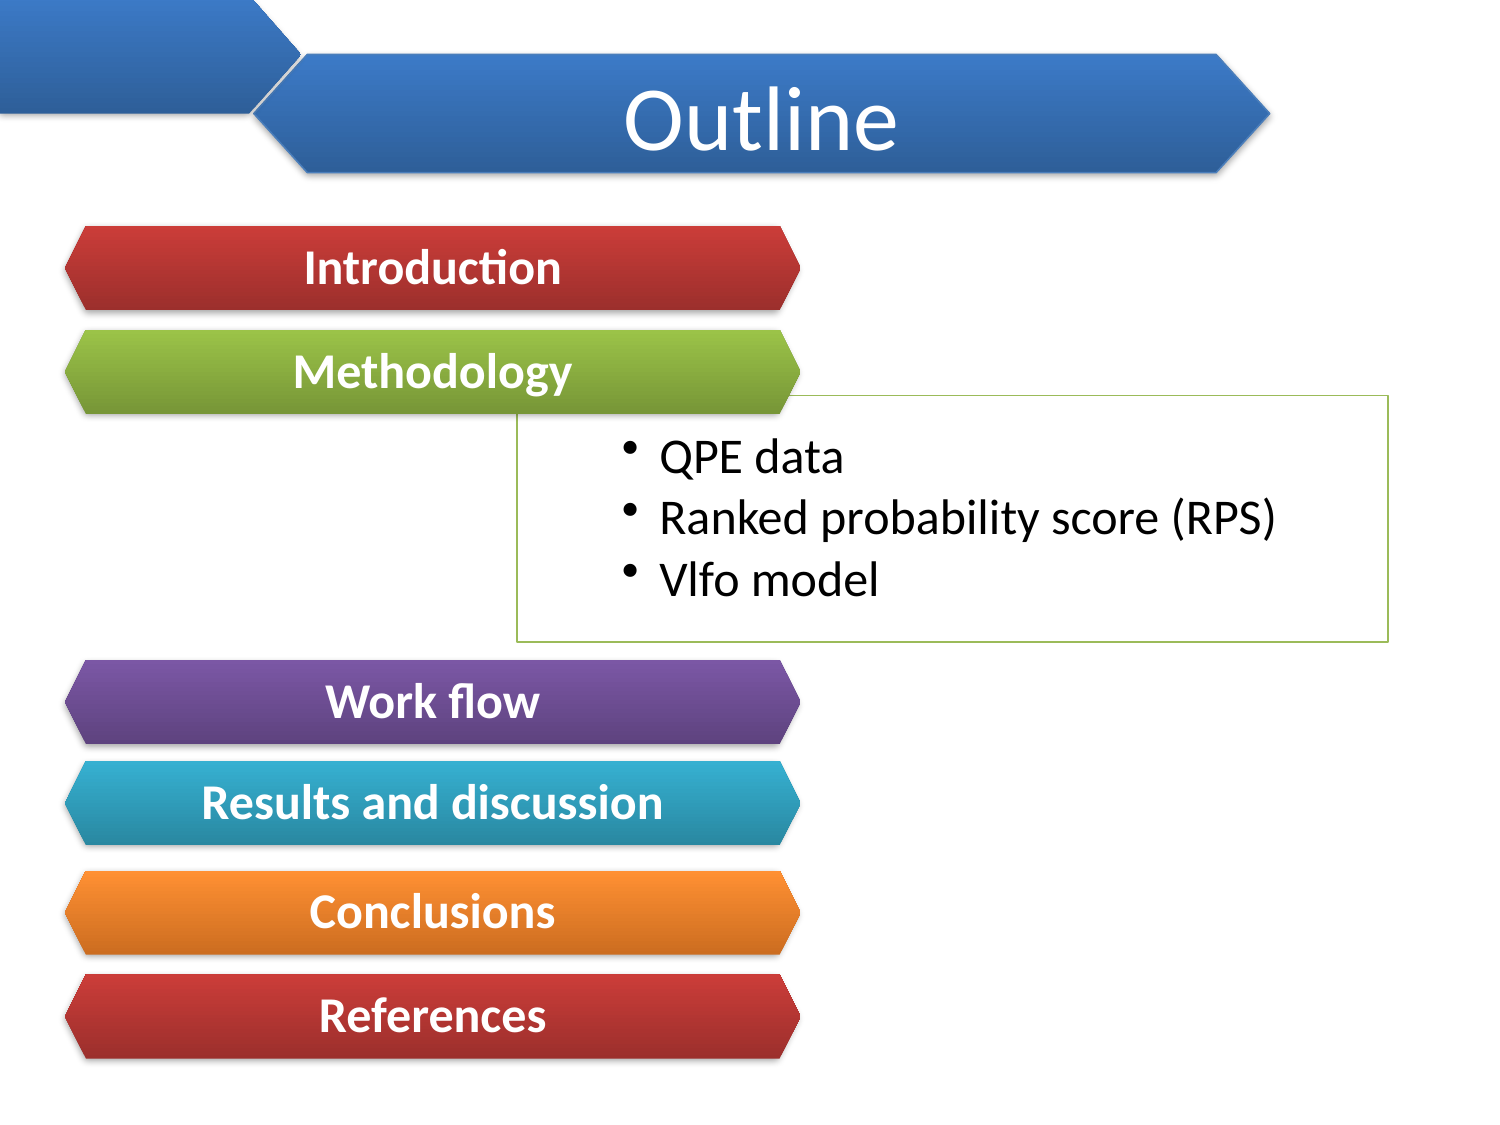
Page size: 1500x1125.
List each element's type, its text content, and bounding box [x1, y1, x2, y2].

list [37, 214, 1389, 1059]
text_box Outline [256, 53, 1271, 174]
text_box [0, 0, 302, 114]
